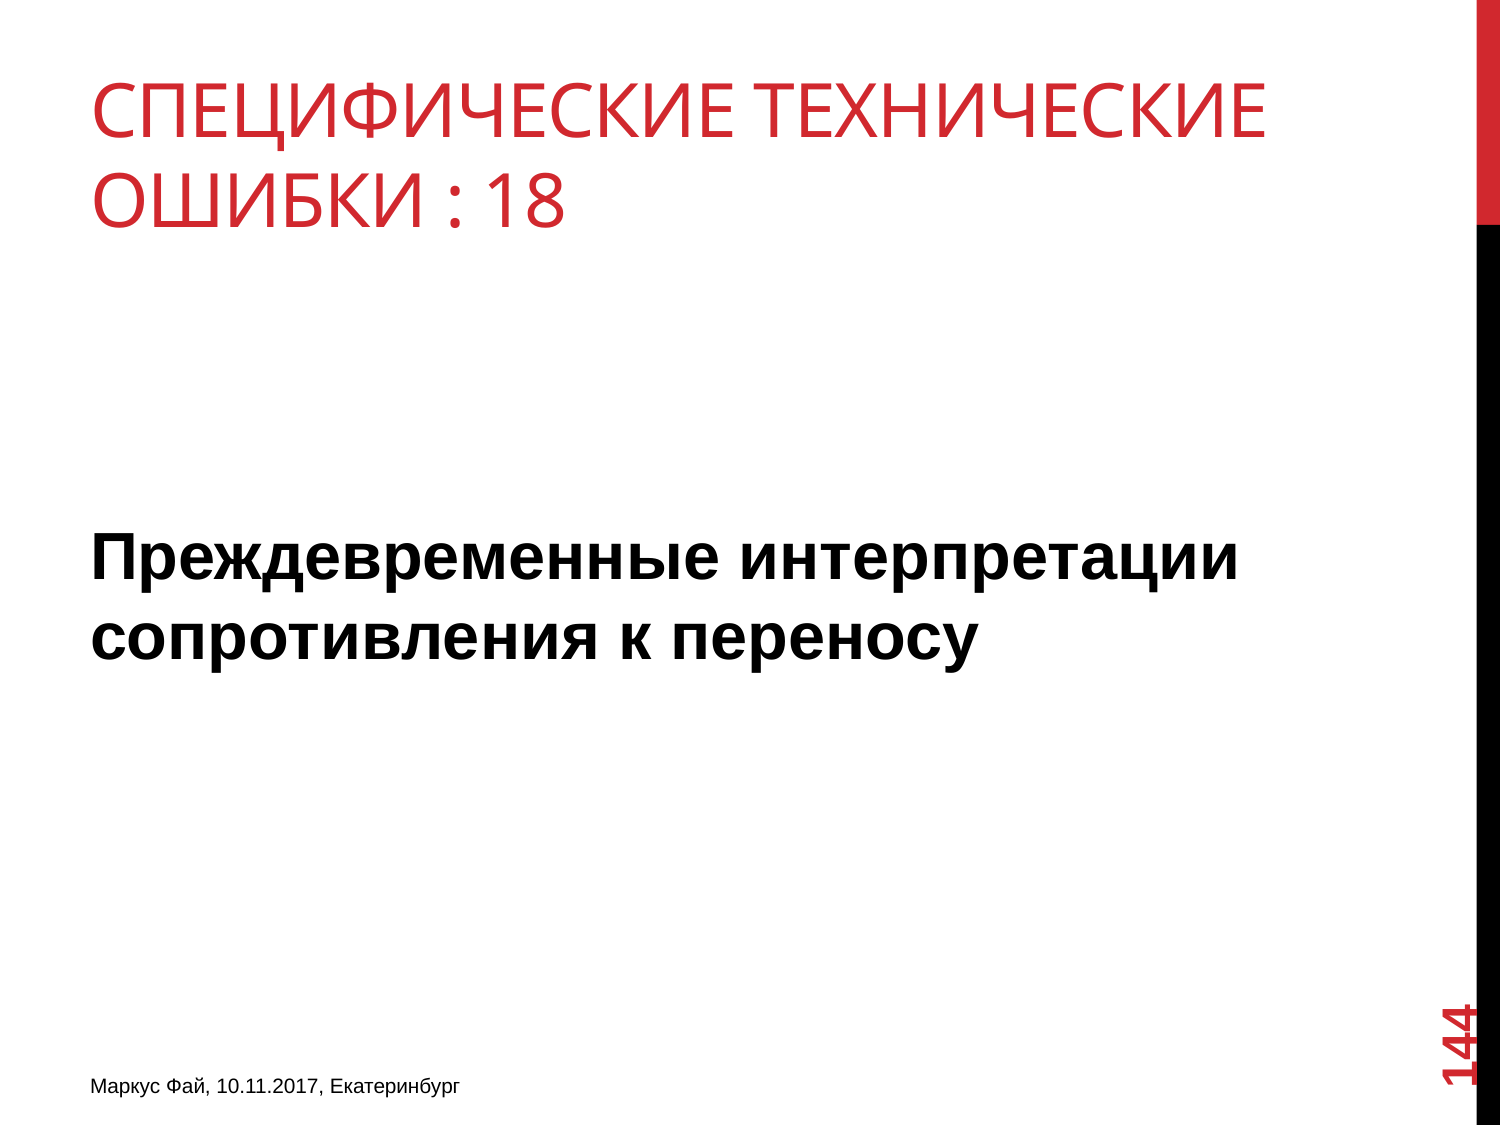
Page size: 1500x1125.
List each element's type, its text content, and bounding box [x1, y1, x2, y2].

footer Маркус Фай, 10.11.2017, Екатеринбург [75, 1065, 638, 1112]
slide_number 144 [1427, 887, 1488, 1104]
list Преждевременные интерпретации сопротивления к переносу [75, 287, 1325, 1005]
title Специфические технические ошибки : 18 [75, 25, 1325, 250]
